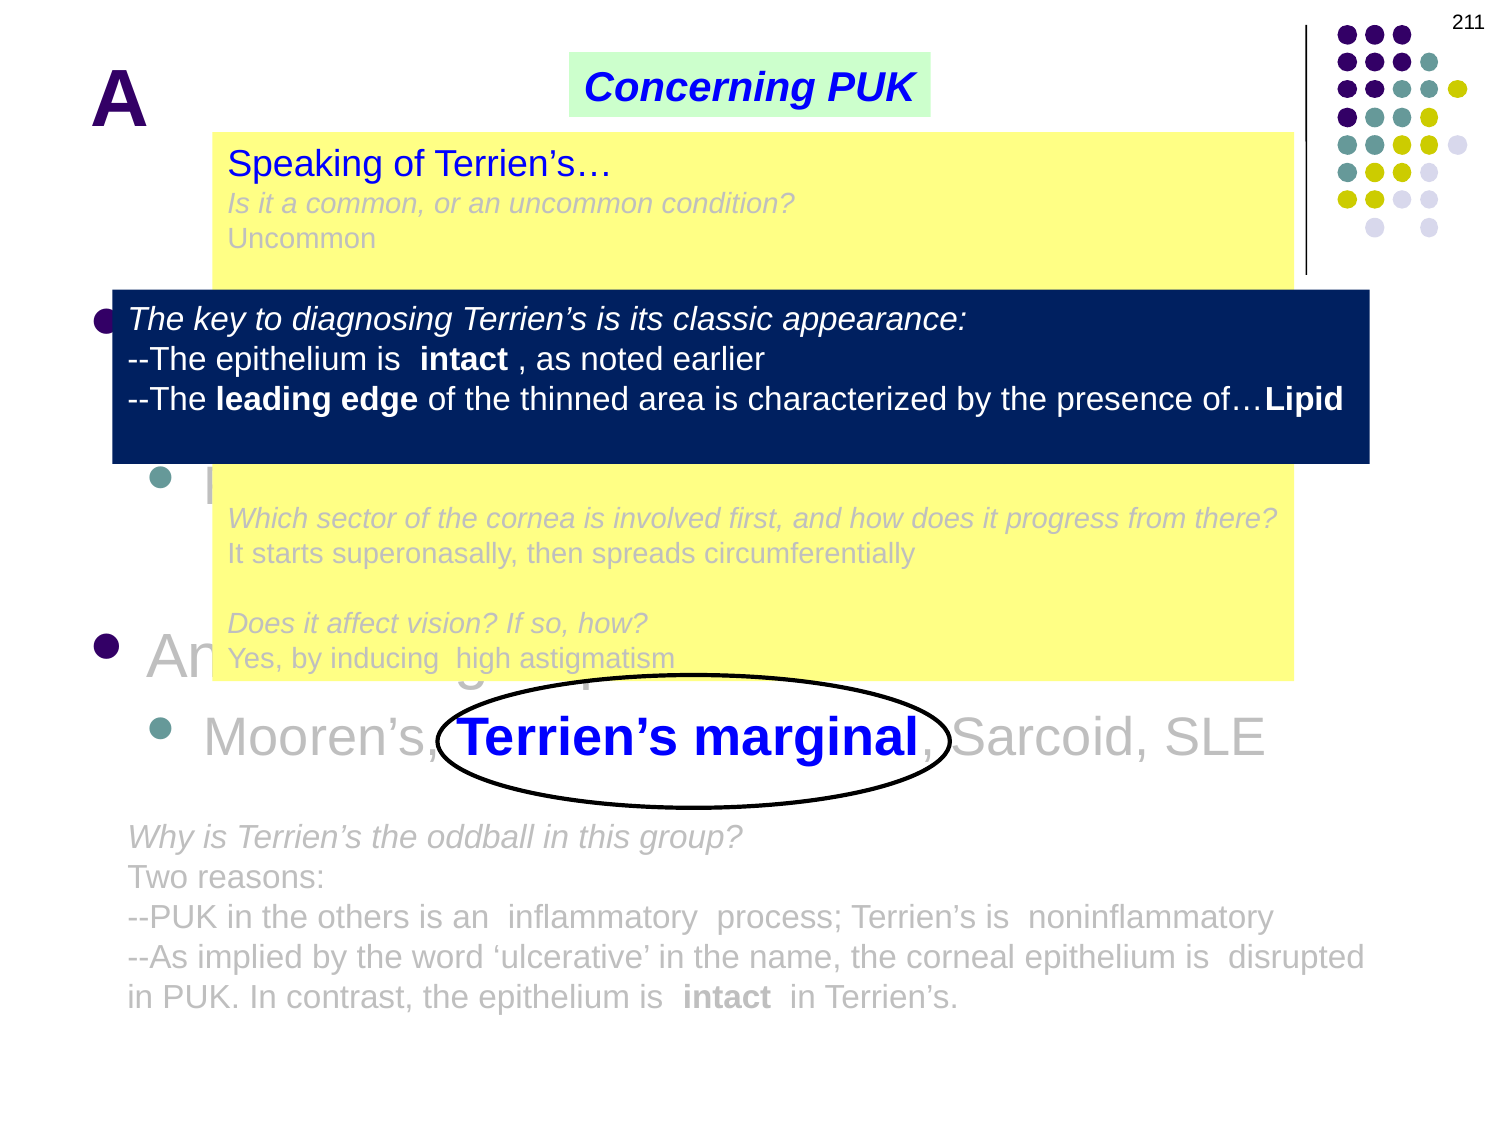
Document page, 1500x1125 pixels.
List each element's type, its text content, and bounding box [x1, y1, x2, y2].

text_box Why is Terrien’s the oddball in this group? Two reasons: --PUK in the others is an inflammatory process; Terrien’s is noninflammatory --As implied by the word ‘ulcerative’ in the name, the corneal epithelium is disrupted in PUK. In contrast, the epithelium is intact in Terrien’s. [112, 807, 1388, 1023]
list With respect to manifesting PUK, which of the following doesn’t belong, and why? RA, Mooren’s, Behçet, IBD And in this group? Mooren’s, Terrien’s marginal, Sarcoid, SLE [781, 282, 1425, 1006]
text_box The key to diagnosing Terrien’s is its classic appearance: --The epithelium is intact , as noted earlier --The leading edge of the thinned area is characterized by the presence of…Lipid --The trailing portion is characterized by the presence of… A vascular pannus [112, 289, 1370, 464]
text_box Speaking of Terrien’s… Is it a common, or an uncommon condition? Uncommon Does it have a gender predilection? While once thought to be more common in males, it is now considered equal Is it unilateral, or bilateral? Bilateral (although involvement can be strikingly asymmetric) Which sector of the cornea is involved first, and how does it progress from there? It starts superonasally, then spreads circumferentially Does it affect vision? If so, how? Yes, by inducing high astigmatism [212, 464, 1295, 682]
slide_number 211 [1149, 1, 1500, 77]
text_box Speaking of Terrien’s… Is it a common, or an uncommon condition? Uncommon Does it have a gender predilection? While once thought to be more common in males, it is now considered equal Is it unilateral, or bilateral? Bilateral (although involvement can be strikingly asymmetric) Which sector of the cornea is involved first, and how does it progress from there? It starts superonasally, then spreads circumferentially Does it affect vision? If so, how? Yes, by inducing high astigmatism [212, 132, 1295, 289]
text_box [435, 672, 952, 810]
text_box Concerning PUK [569, 52, 931, 117]
list With respect to manifesting PUK, which of the following doesn’t belong, and why? RA, Mooren’s, Behçet, IBD And in this group? Mooren’s, Terrien’s marginal, Sarcoid, SLE [75, 282, 607, 1006]
title A [75, 20, 1313, 150]
